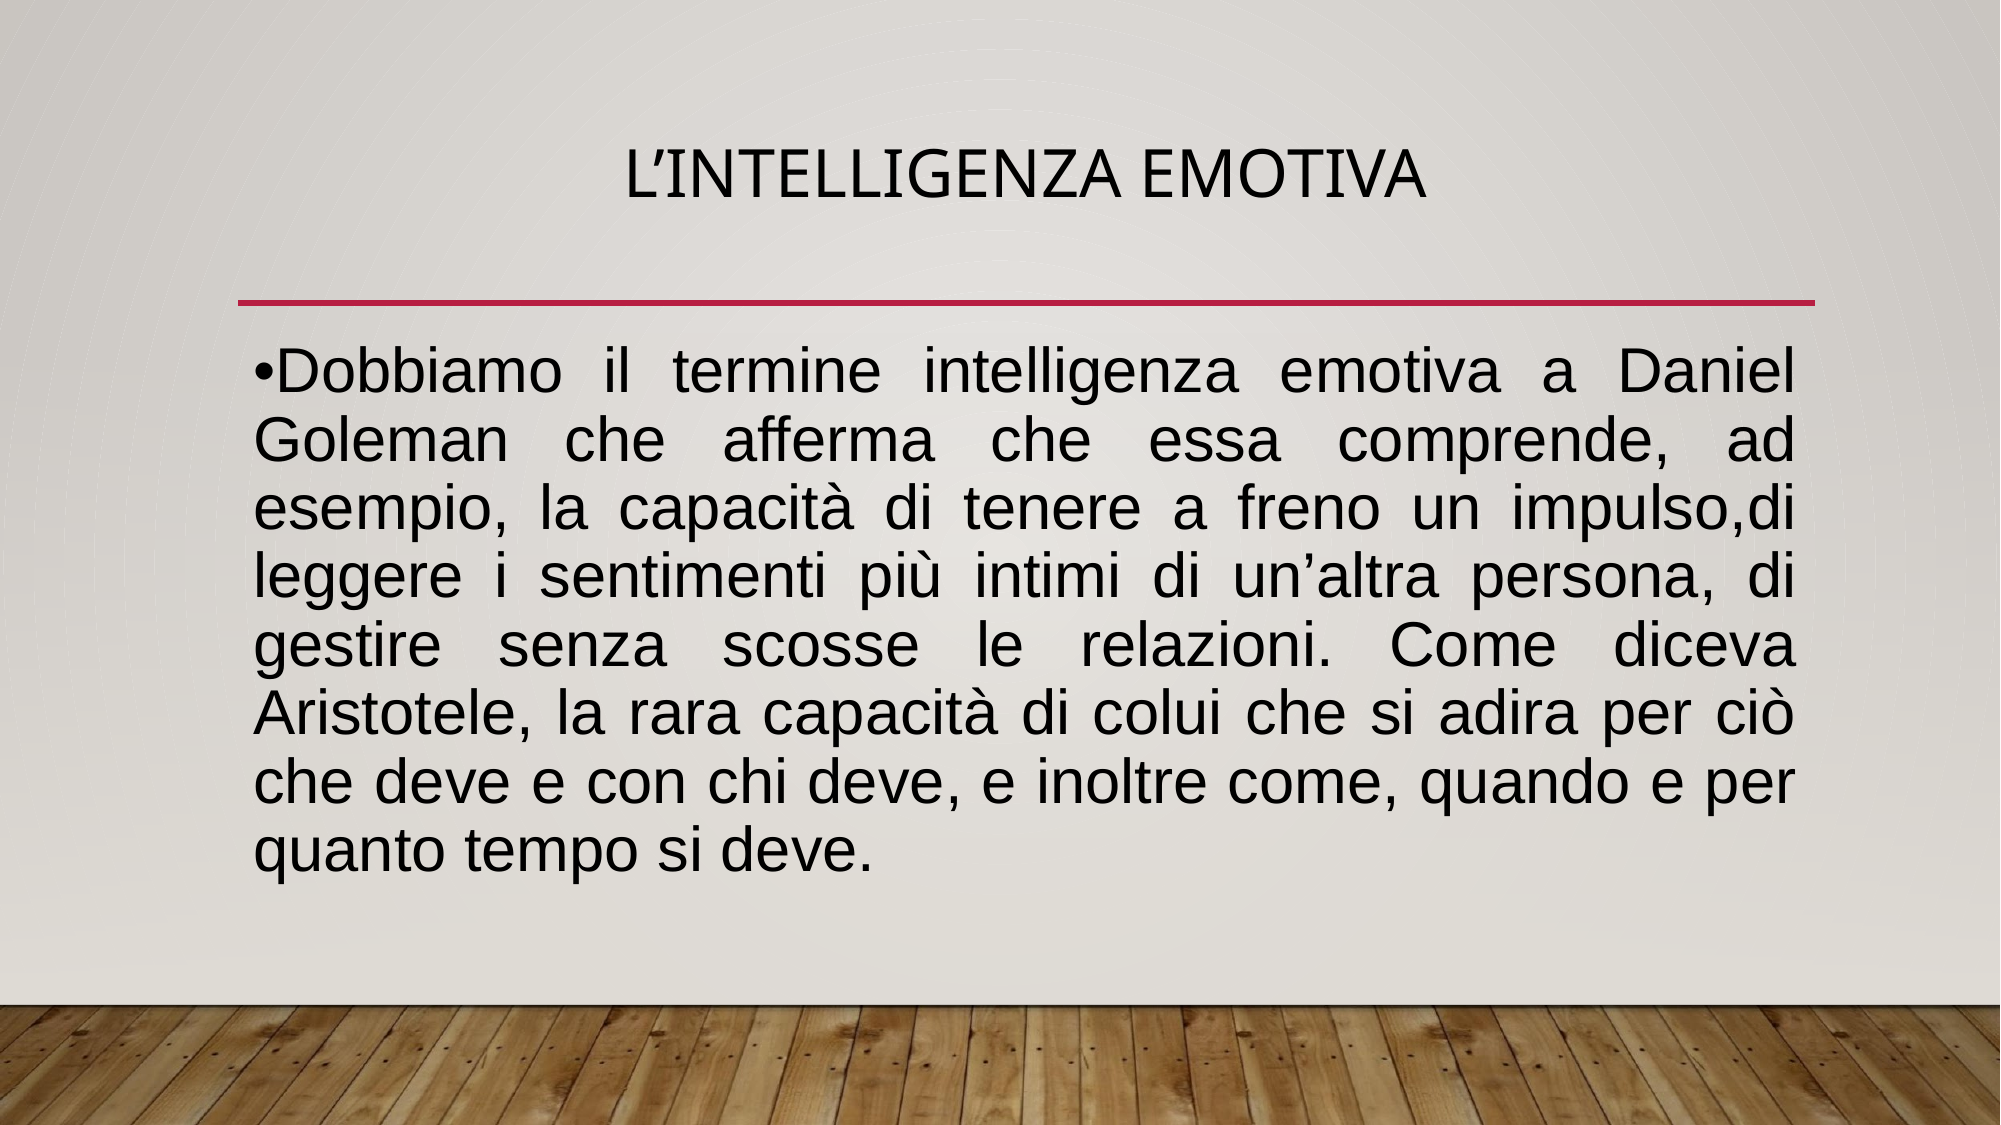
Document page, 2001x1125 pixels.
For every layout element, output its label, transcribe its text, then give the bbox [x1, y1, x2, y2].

title L’INTELLIGENZA EMOTIVA [238, 131, 1814, 305]
list •Dobbiamo il termine intelligenza emotiva a Daniel Goleman che afferma che essa comprende, ad esempio, la capacità di tenere a freno un impulso,di leggere i sentimenti più intimi di un’altra persona, di gestire senza scosse le relazioni. Come diceva Aristotele, la rara capacità di colui che si adira per ciò che deve e con chi deve, e inoltre come, quando e per quanto tempo si deve. [238, 330, 1814, 897]
picture [0, 1005, 2000, 1125]
